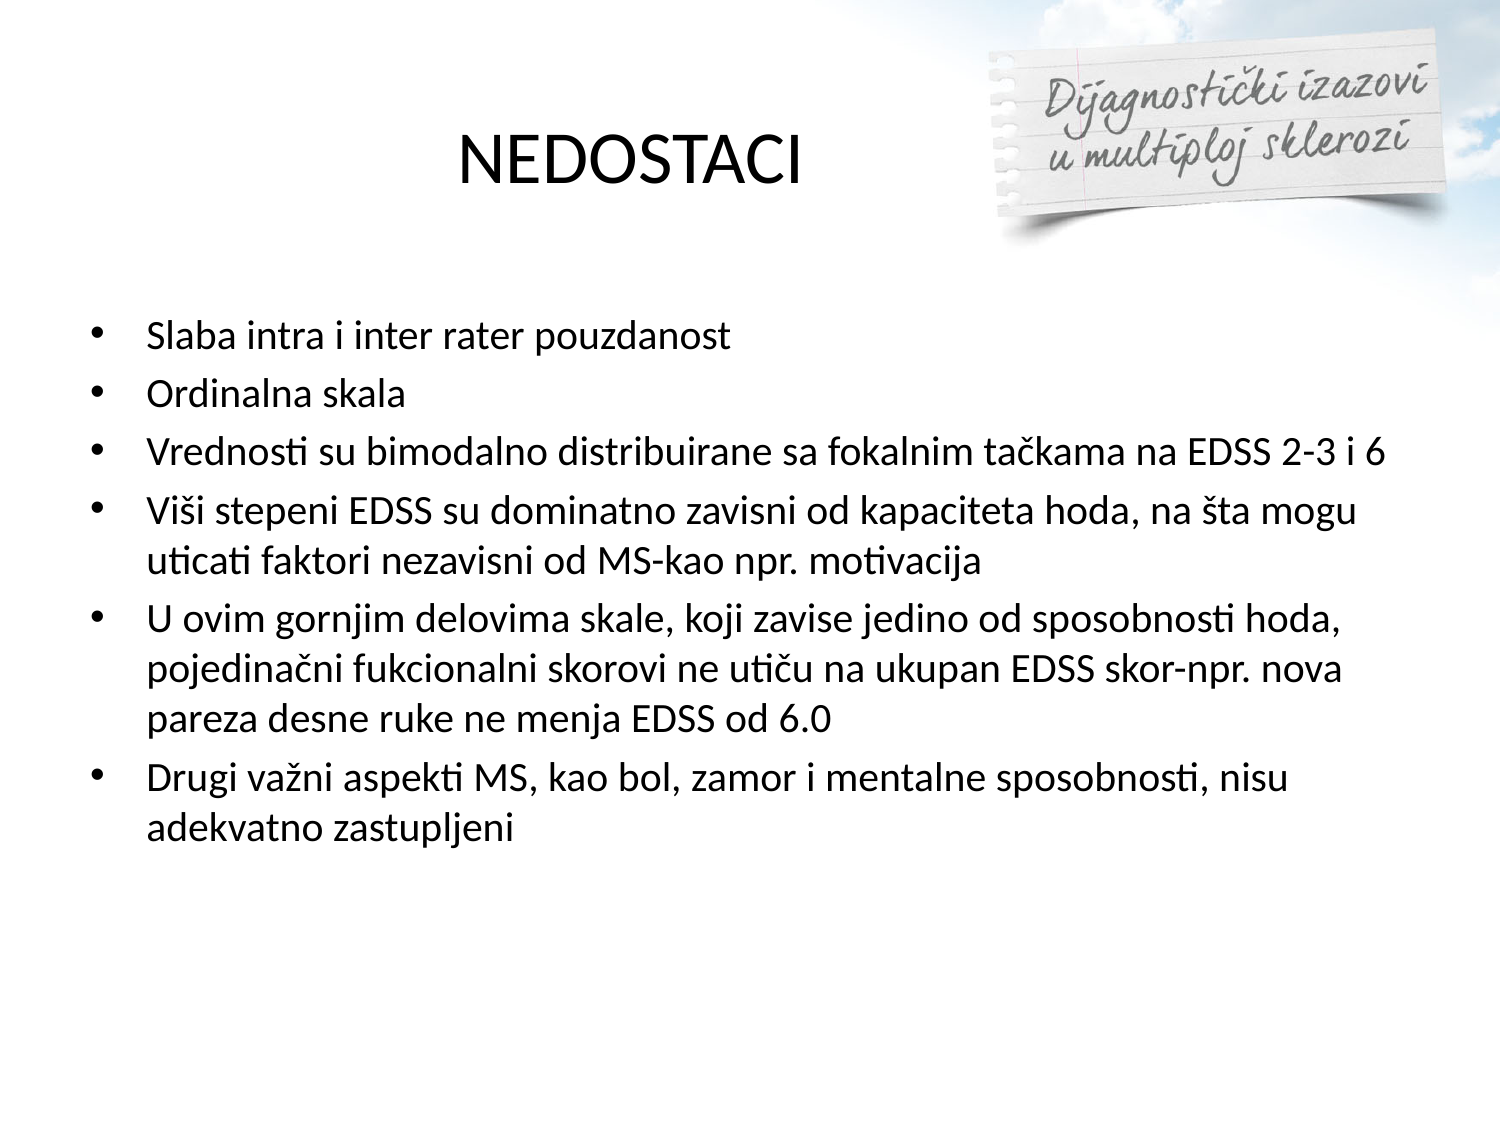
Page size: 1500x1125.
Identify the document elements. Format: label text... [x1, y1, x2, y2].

title NEDOSTACI [74, 44, 1188, 263]
list Slaba intra i inter rater pouzdanost Ordinalna skala Vrednosti su bimodalno distribuirane sa fokalnim tačkama na EDSS 2-3 i 6 Viši stepeni EDSS su dominatno zavisni od kapaciteta hoda, na šta mogu uticati faktori nezavisni od MS-kao npr. motivacija U ovim gornjim delovima skale, koji zavise jedino od sposobnosti hoda, pojedinačni fukcionalni skorovi ne utiču na ukupan EDSS skor-npr. nova pareza desne ruke ne menja EDSS od 6.0 Drugi važni aspekti MS, kao bol, zamor i mentalne sposobnosti, nisu adekvatno zastupljeni [74, 299, 1426, 1006]
picture [0, 0, 1500, 1125]
